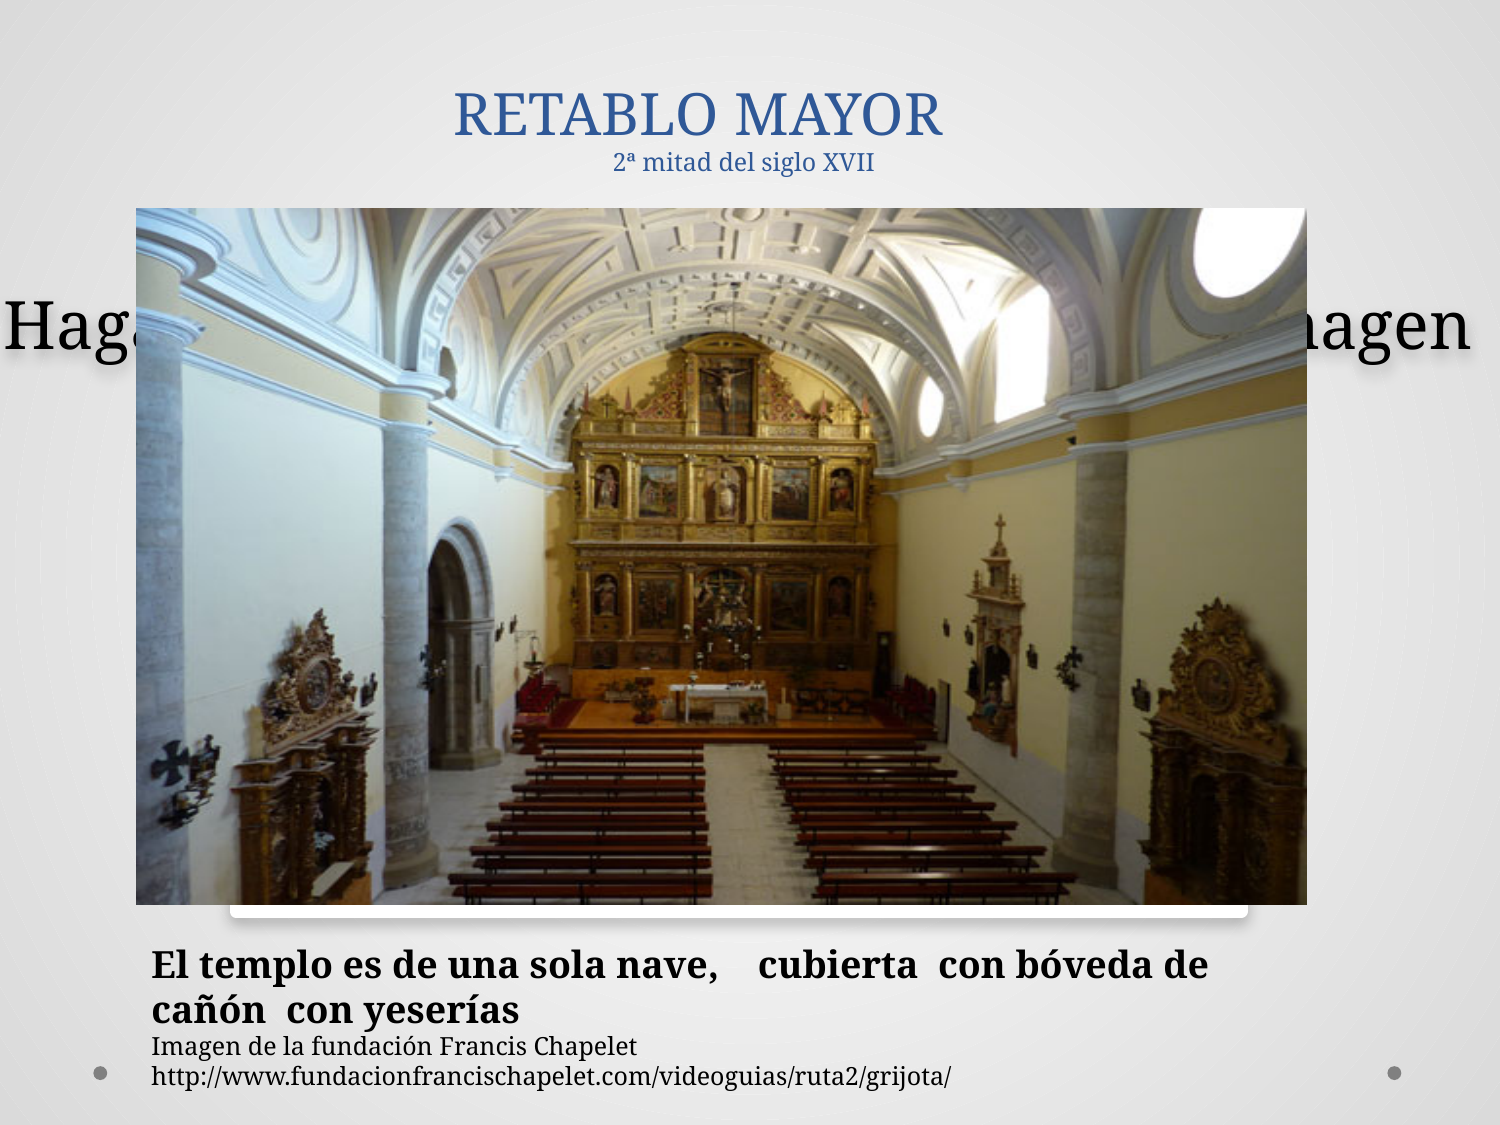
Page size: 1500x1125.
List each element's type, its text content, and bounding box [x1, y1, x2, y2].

picture [136, 207, 1307, 906]
text_box El templo es de una sola nave, cubierta con bóveda de cañón con yeserías Imagen de la fundación Francis Chapelet http://www.fundacionfrancischapelet.com/videoguias/ruta2/grijota/ [136, 933, 1306, 1125]
title RETABLO MAYOR 2ª mitad del siglo XVII [275, 37, 1213, 185]
